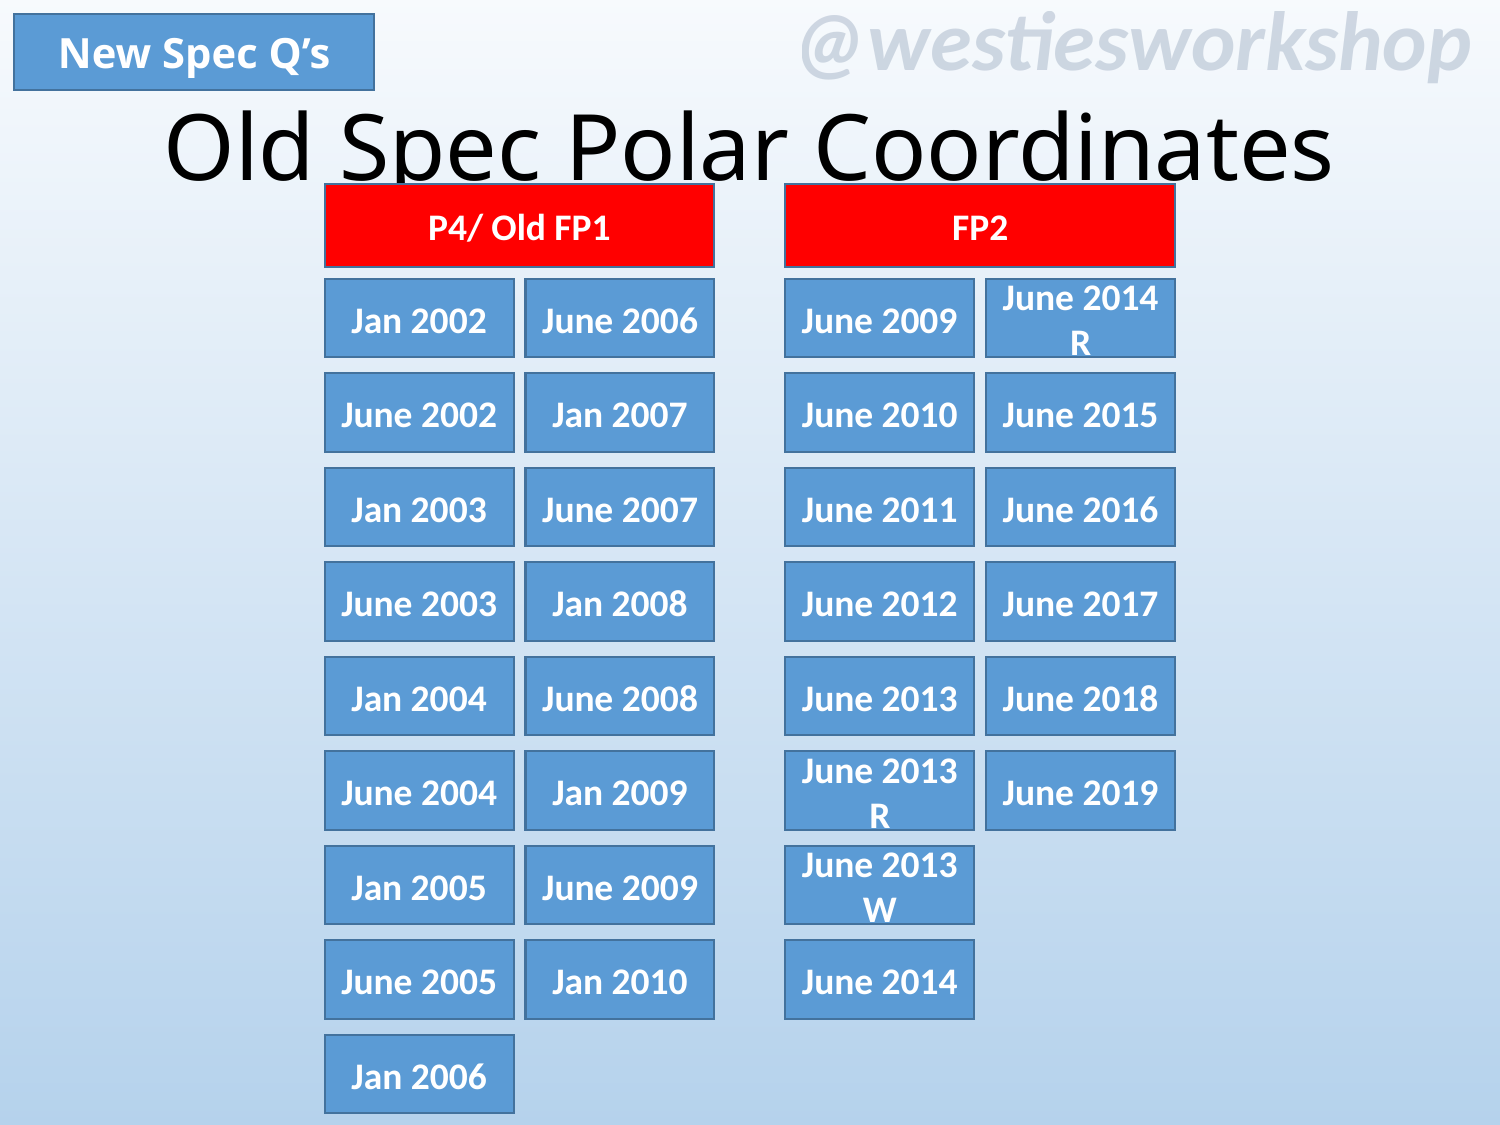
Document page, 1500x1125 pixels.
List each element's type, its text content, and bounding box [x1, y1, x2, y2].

text_box Jan 2007 [524, 372, 715, 453]
text_box P4/ Old FP1 [324, 183, 715, 268]
text_box June 2006 [524, 278, 715, 358]
text_box June 2013 R [784, 750, 975, 831]
text_box Jan 2003 [324, 467, 515, 547]
text_box June 2009 [524, 845, 715, 925]
text_box Jan 2004 [324, 656, 515, 736]
text_box June 2013 [784, 656, 975, 736]
text_box Jan 2009 [524, 750, 715, 831]
text_box June 2004 [324, 750, 515, 831]
text_box June 2017 [985, 561, 1176, 642]
text_box Jan 2002 [324, 278, 515, 358]
text_box June 2011 [784, 467, 975, 547]
text_box June 2012 [784, 561, 975, 642]
text_box June 2015 [985, 372, 1176, 453]
text_box New Spec Q’s [13, 13, 375, 91]
text_box June 2016 [985, 467, 1176, 547]
text_box June 2002 [324, 372, 515, 453]
text_box June 2018 [985, 656, 1176, 736]
text_box June 2010 [784, 372, 975, 453]
text_box June 2003 [324, 561, 515, 642]
text_box June 2014 [784, 939, 975, 1020]
text_box June 2014 R [985, 278, 1176, 358]
text_box June 2013 W [784, 845, 975, 925]
text_box June 2005 [324, 939, 515, 1020]
text_box Jan 2010 [524, 939, 715, 1020]
text_box Jan 2006 [324, 1034, 515, 1114]
text_box Jan 2008 [524, 561, 715, 642]
text_box Jan 2005 [324, 845, 515, 925]
text_box June 2008 [524, 656, 715, 736]
text_box June 2007 [524, 467, 715, 547]
text_box June 2009 [784, 278, 975, 358]
text_box FP2 [784, 183, 1176, 268]
text_box June 2019 [985, 750, 1176, 831]
text_box Old Spec Polar Coordinates [0, 81, 1500, 207]
